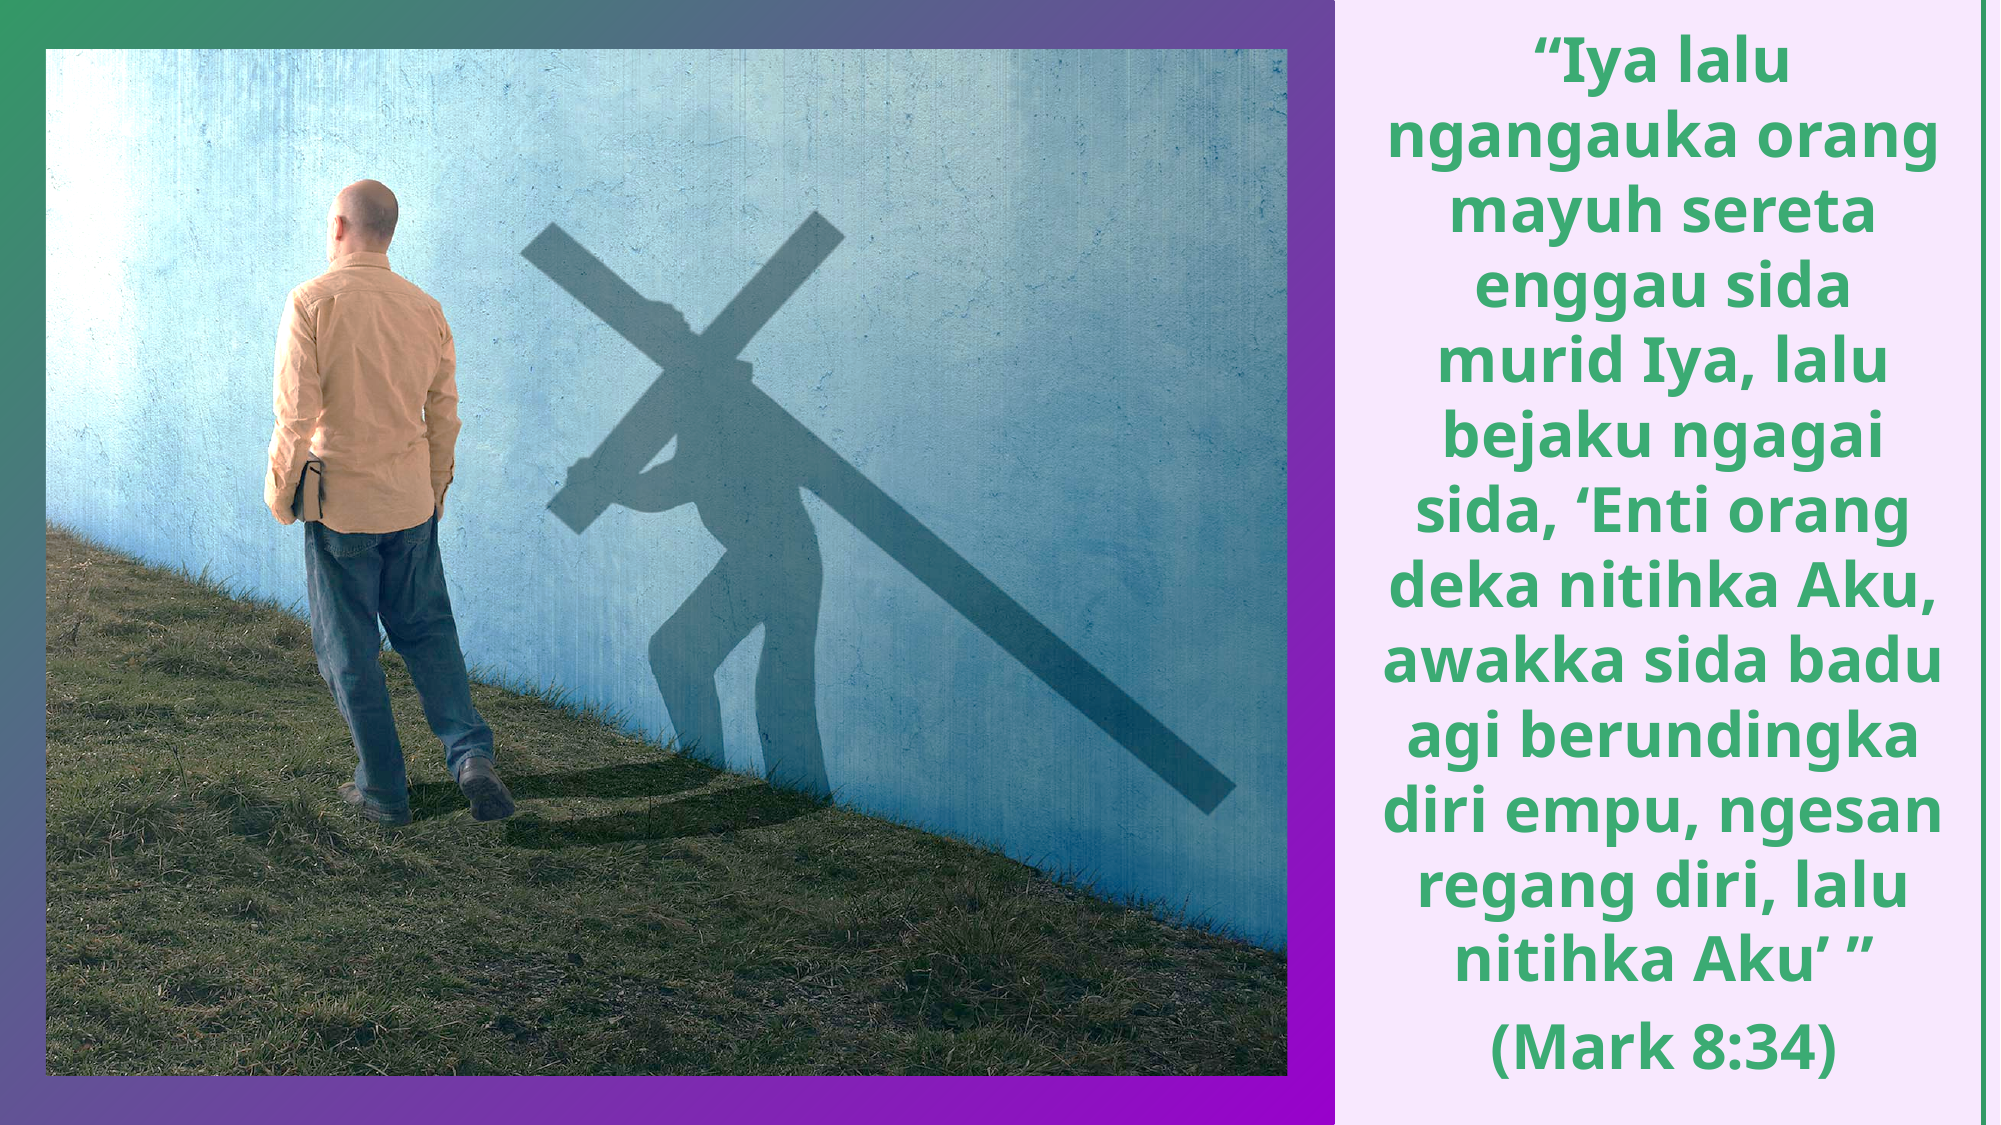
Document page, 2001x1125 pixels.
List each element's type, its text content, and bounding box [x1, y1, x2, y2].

text_box “Iya lalu ngangauka orang mayuh sereta enggau sida murid Iya, lalu bejaku ngagai sida, ‘Enti orang deka nitihka Aku, awakka sida badu agi berundingka diri empu, ngesan regang diri, lalu nitihka Aku’ ” (Mark 8:34) [1360, 12, 1967, 1090]
text_box [1336, 0, 1981, 1125]
text_box [0, 0, 1336, 1125]
text_box [1986, 0, 2000, 1125]
picture [45, 48, 1288, 1077]
